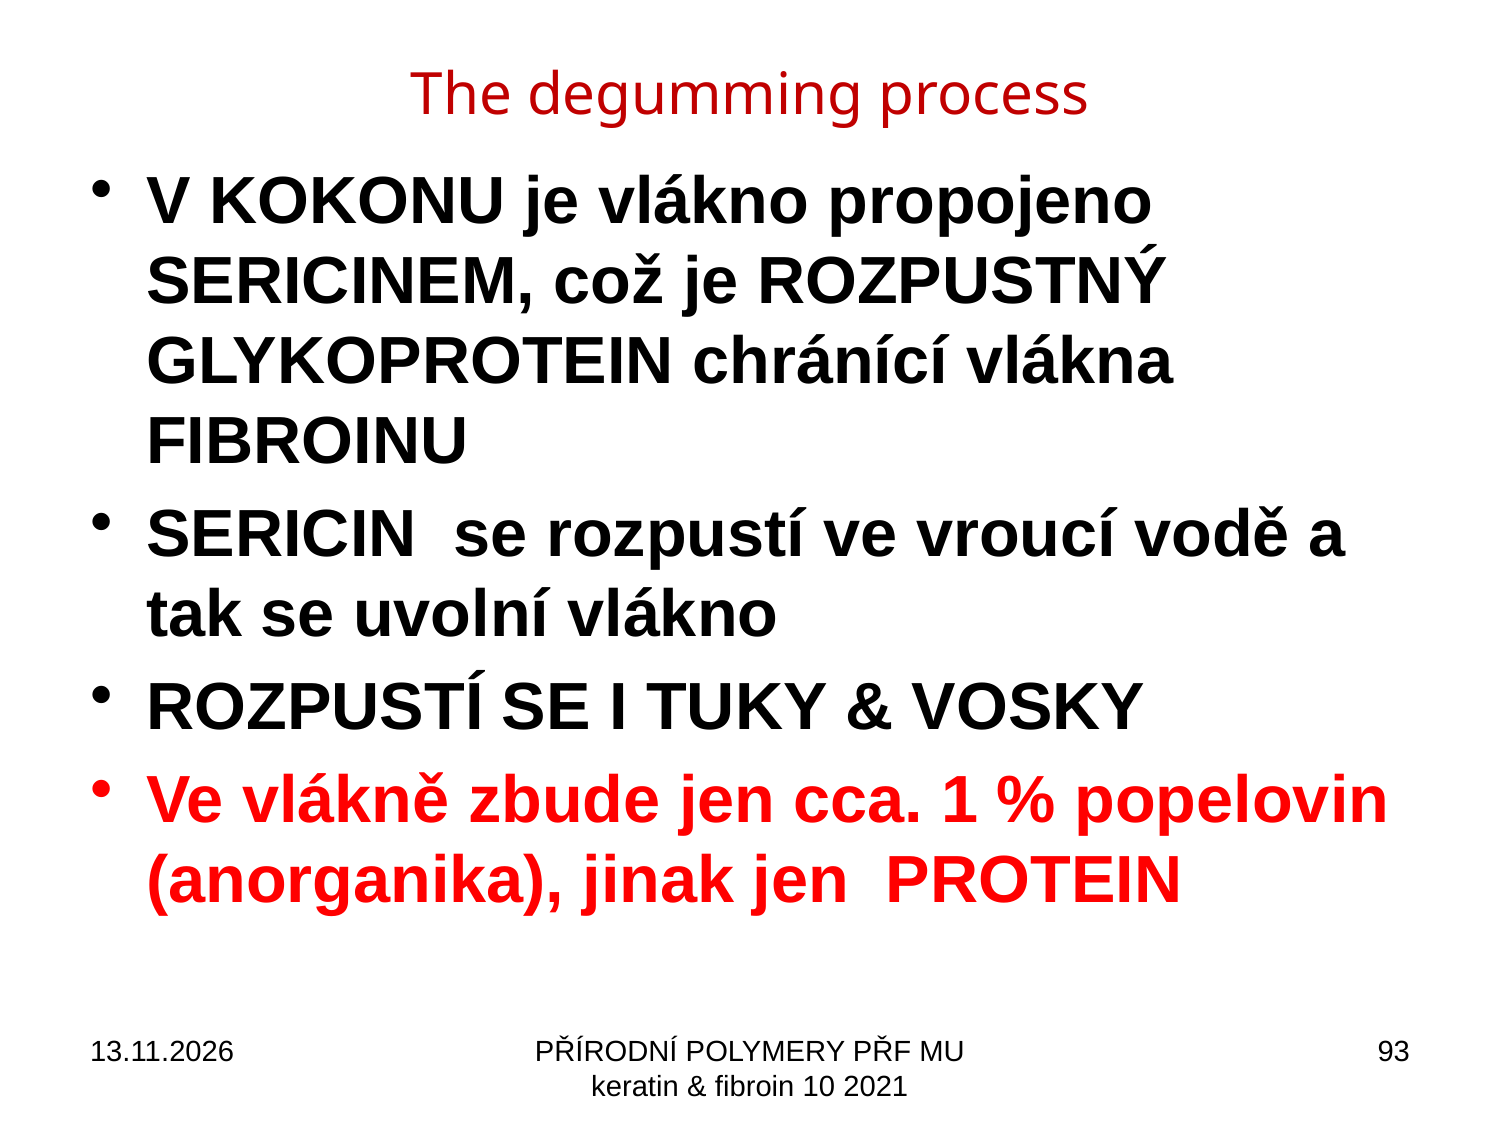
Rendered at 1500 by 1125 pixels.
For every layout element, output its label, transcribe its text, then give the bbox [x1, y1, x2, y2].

footer PŘÍRODNÍ POLYMERY PŘF MU keratin & fibroin 10 2021 [512, 1024, 988, 1103]
title The degumming process [74, 44, 1426, 138]
slide_number 93 [1074, 1024, 1426, 1103]
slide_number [74, 1024, 426, 1103]
list V KOKONU je vlákno propojeno SERICINEM, což je ROZPUSTNÝ GLYKOPROTEIN chránící vlákna FIBROINU SERICIN se rozpustí ve vroucí vodě a tak se uvolní vlákno ROZPUSTÍ SE I TUKY & VOSKY Ve vlákně zbude jen cca. 1 % popelovin (anorganika), jinak jen PROTEIN [74, 148, 1426, 1006]
